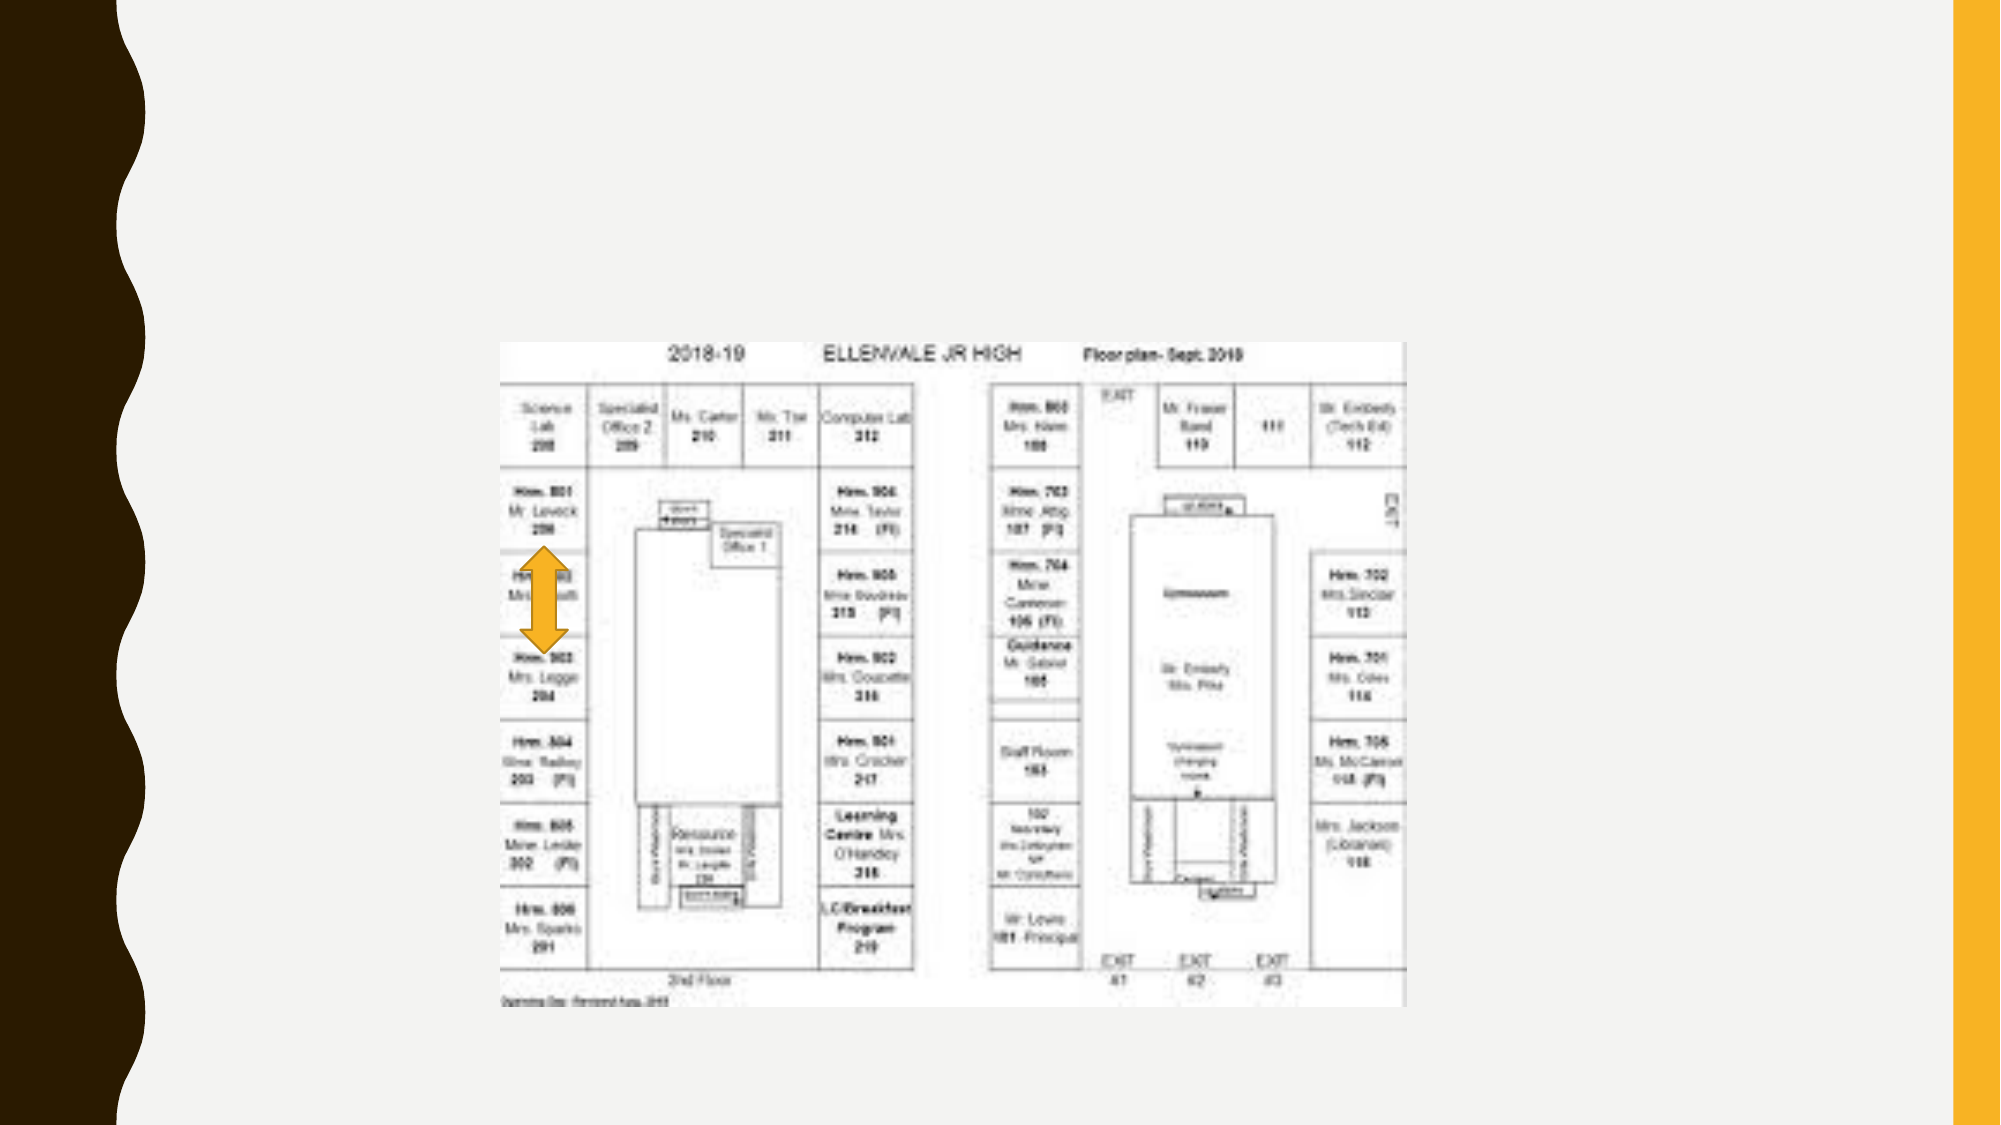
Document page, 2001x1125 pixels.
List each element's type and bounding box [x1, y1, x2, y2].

list [500, 342, 1407, 1007]
